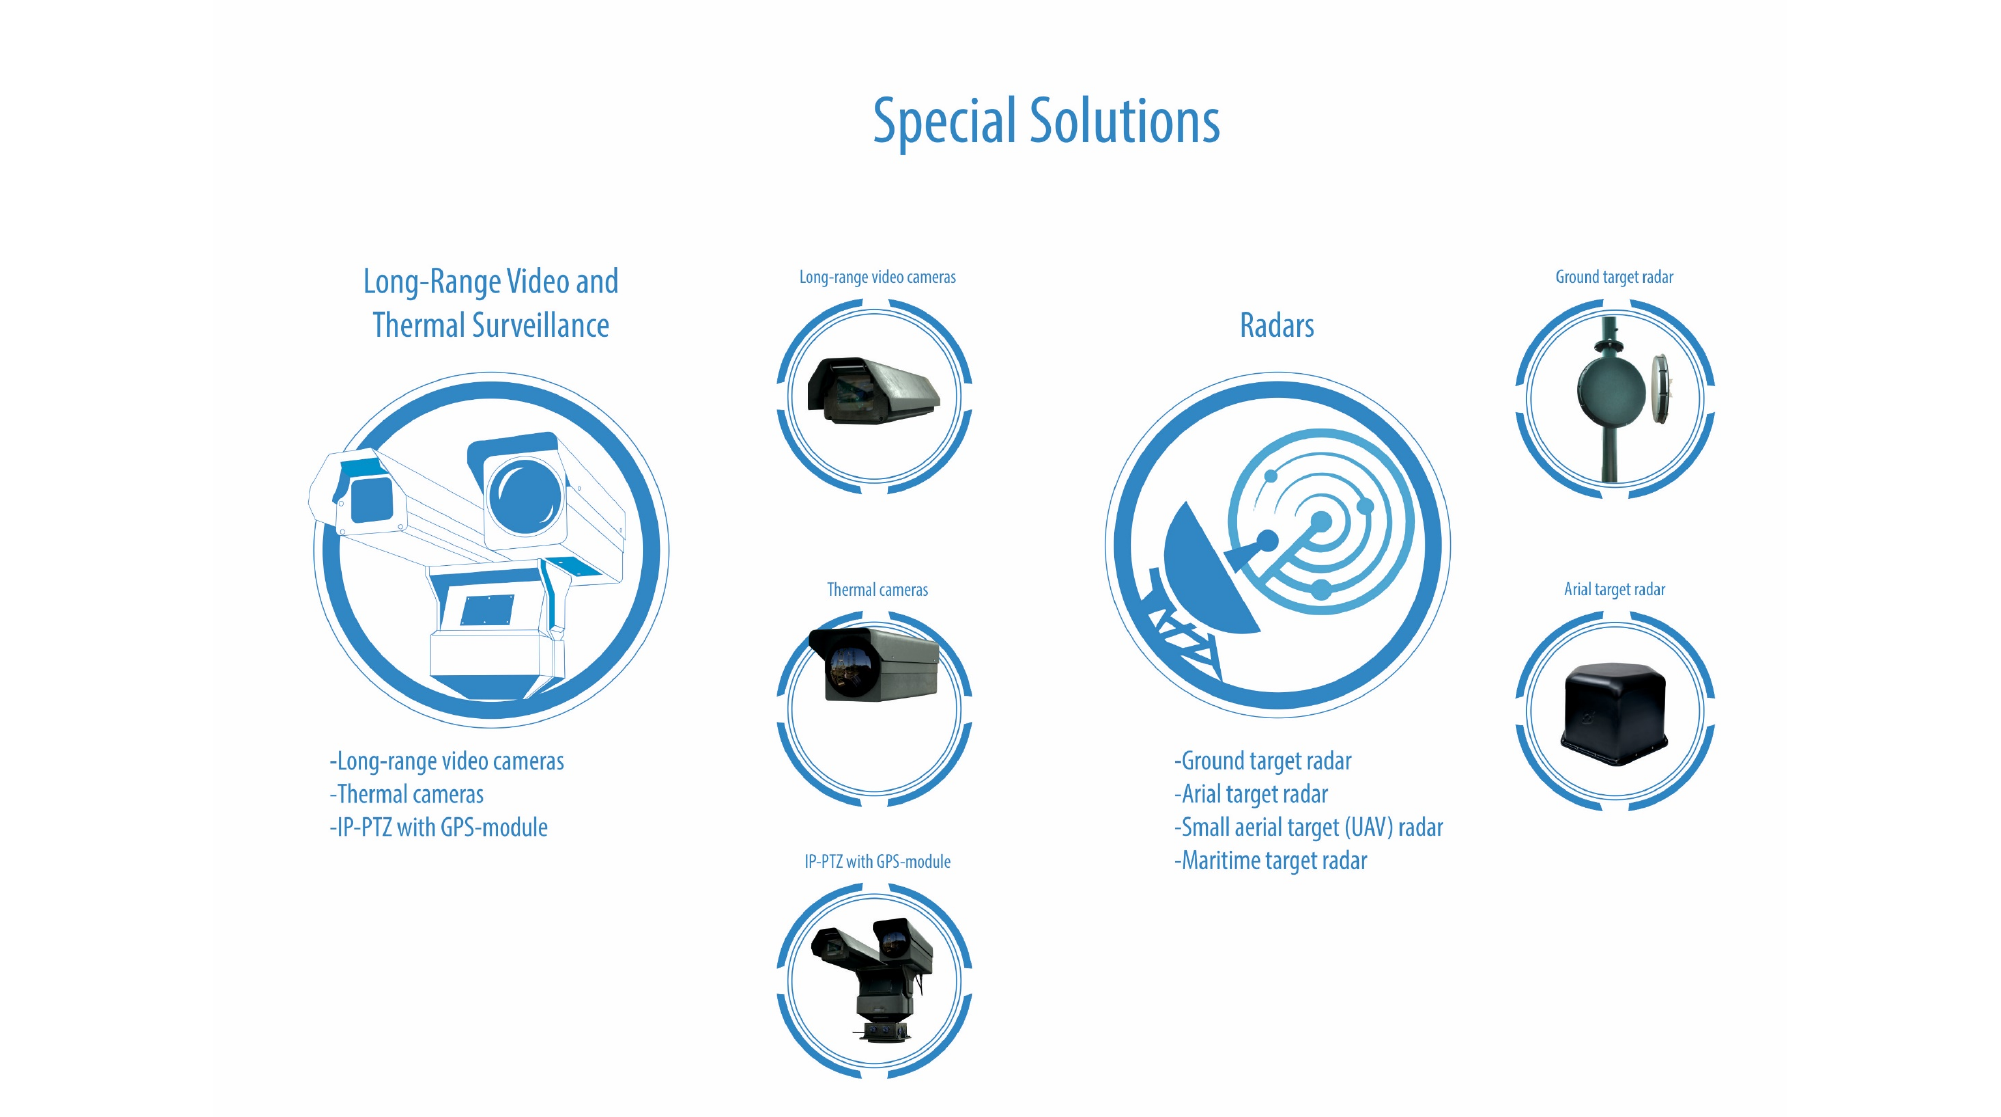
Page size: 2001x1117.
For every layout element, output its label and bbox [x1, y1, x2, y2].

picture [213, 0, 1787, 1117]
